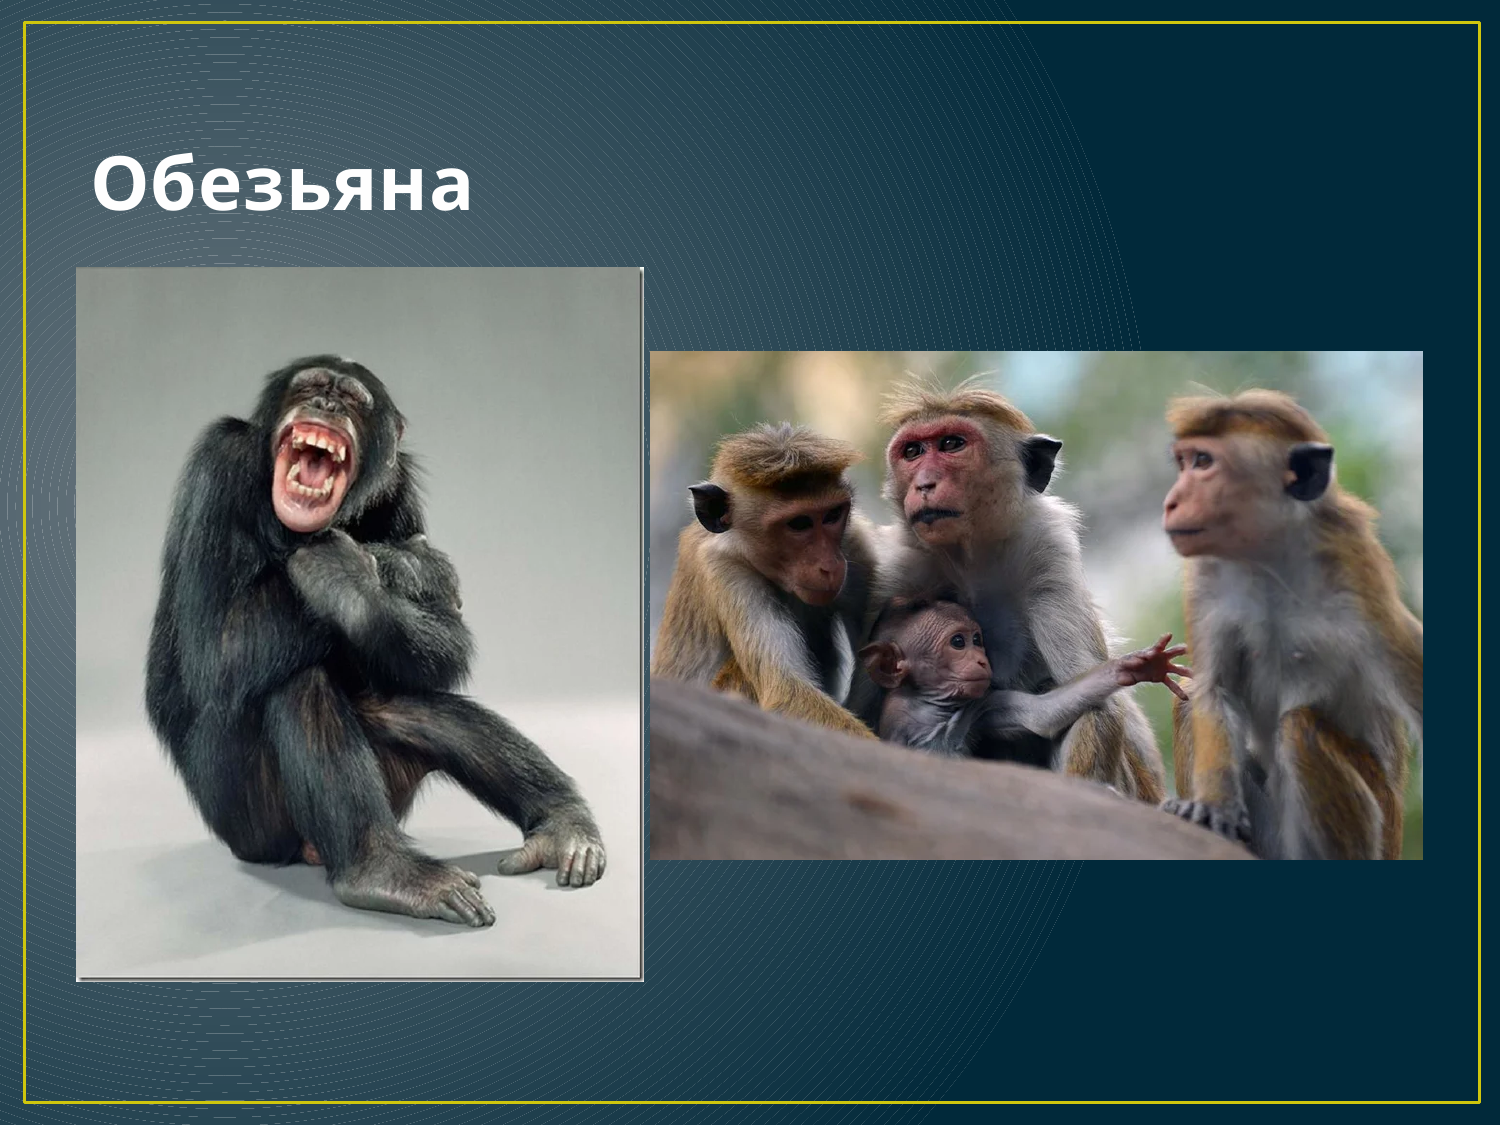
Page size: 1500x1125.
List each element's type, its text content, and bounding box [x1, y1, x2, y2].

picture [76, 266, 644, 983]
title Обезьяна [75, 45, 1425, 233]
picture [649, 346, 1422, 861]
picture [1042, 866, 1053, 875]
